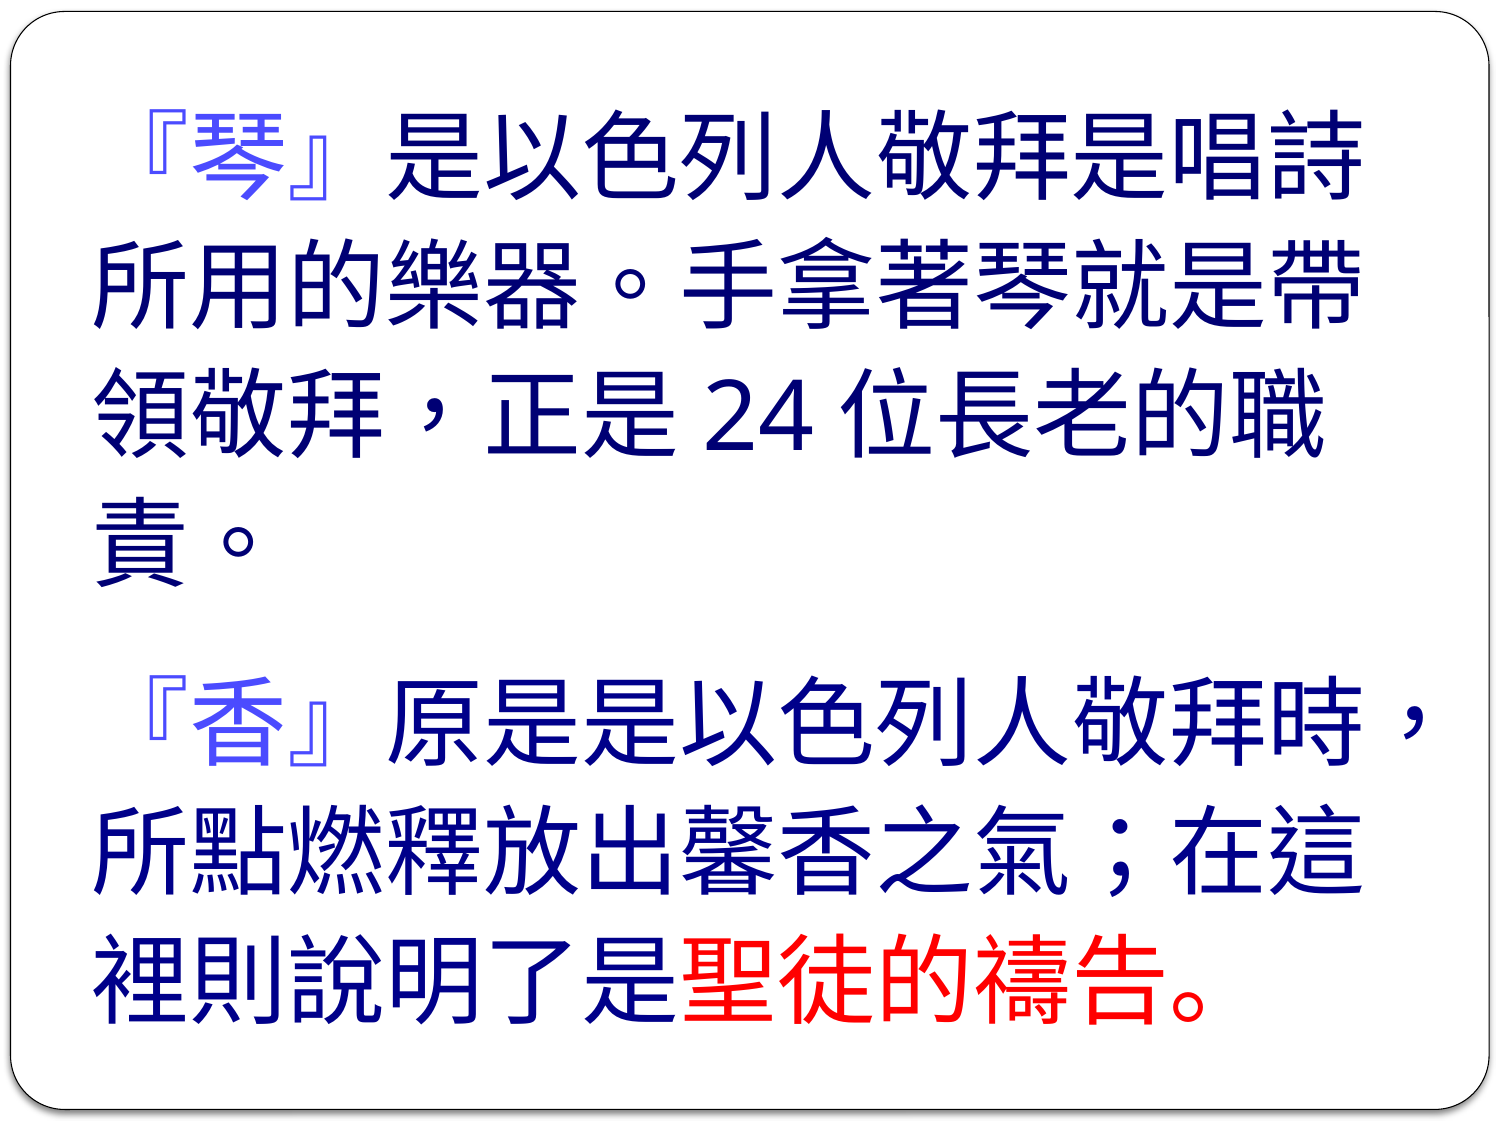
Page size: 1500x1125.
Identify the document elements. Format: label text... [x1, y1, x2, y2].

list 『琴』是以色列人敬拜是唱詩所用的樂器。手拿著琴就是帶領敬拜，正是24位長老的職責。 『香』原是是以色列人敬拜時，所點燃釋放出馨香之氣；在這裡則說明了是聖徒的禱告。 [76, 75, 1425, 1050]
